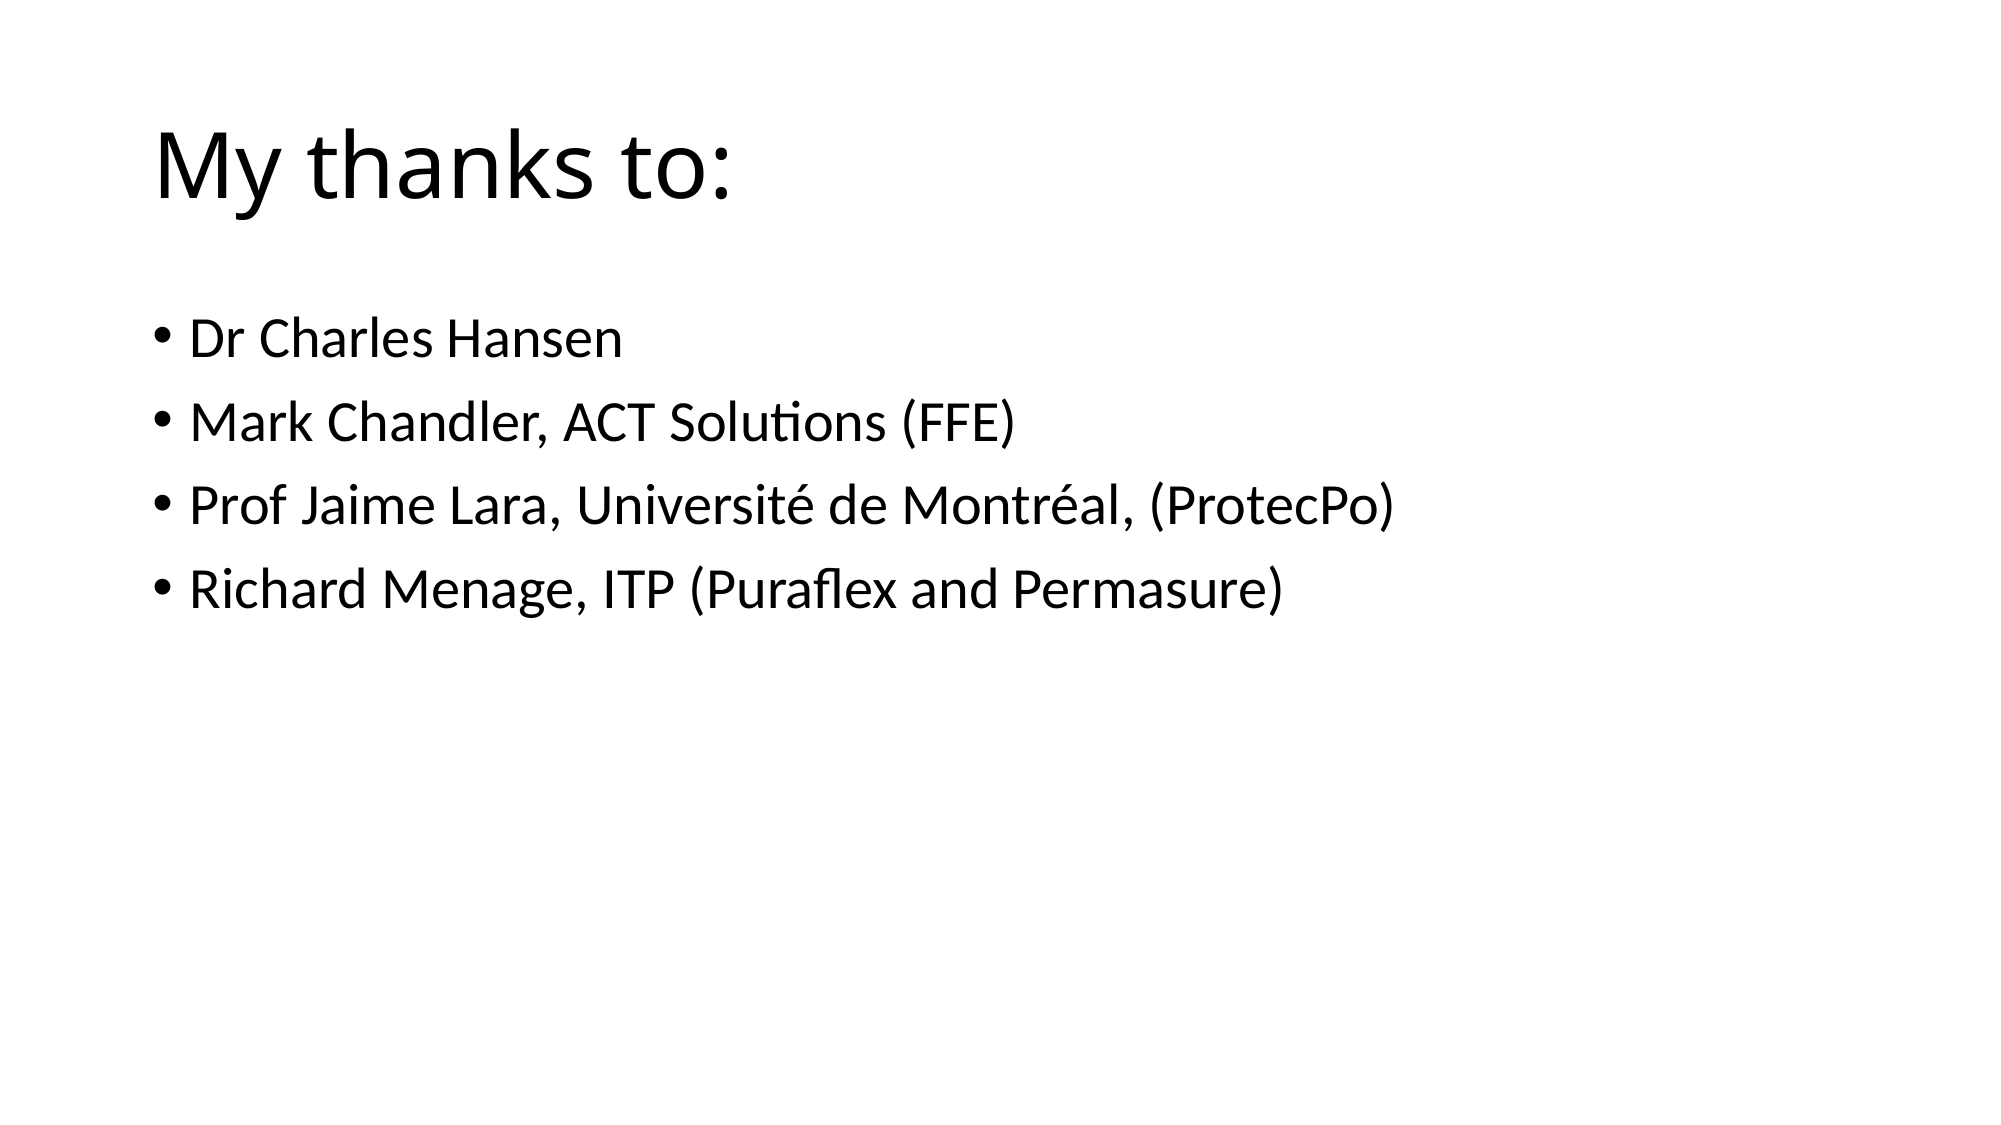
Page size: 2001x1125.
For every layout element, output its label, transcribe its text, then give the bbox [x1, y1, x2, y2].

list Dr Charles Hansen Mark Chandler, ACT Solutions (FFE) Prof Jaime Lara, Université de Montréal, (ProtecPo) Richard Menage, ITP (Puraflex and Permasure) [137, 299, 1863, 1014]
title My thanks to: [137, 59, 1863, 278]
